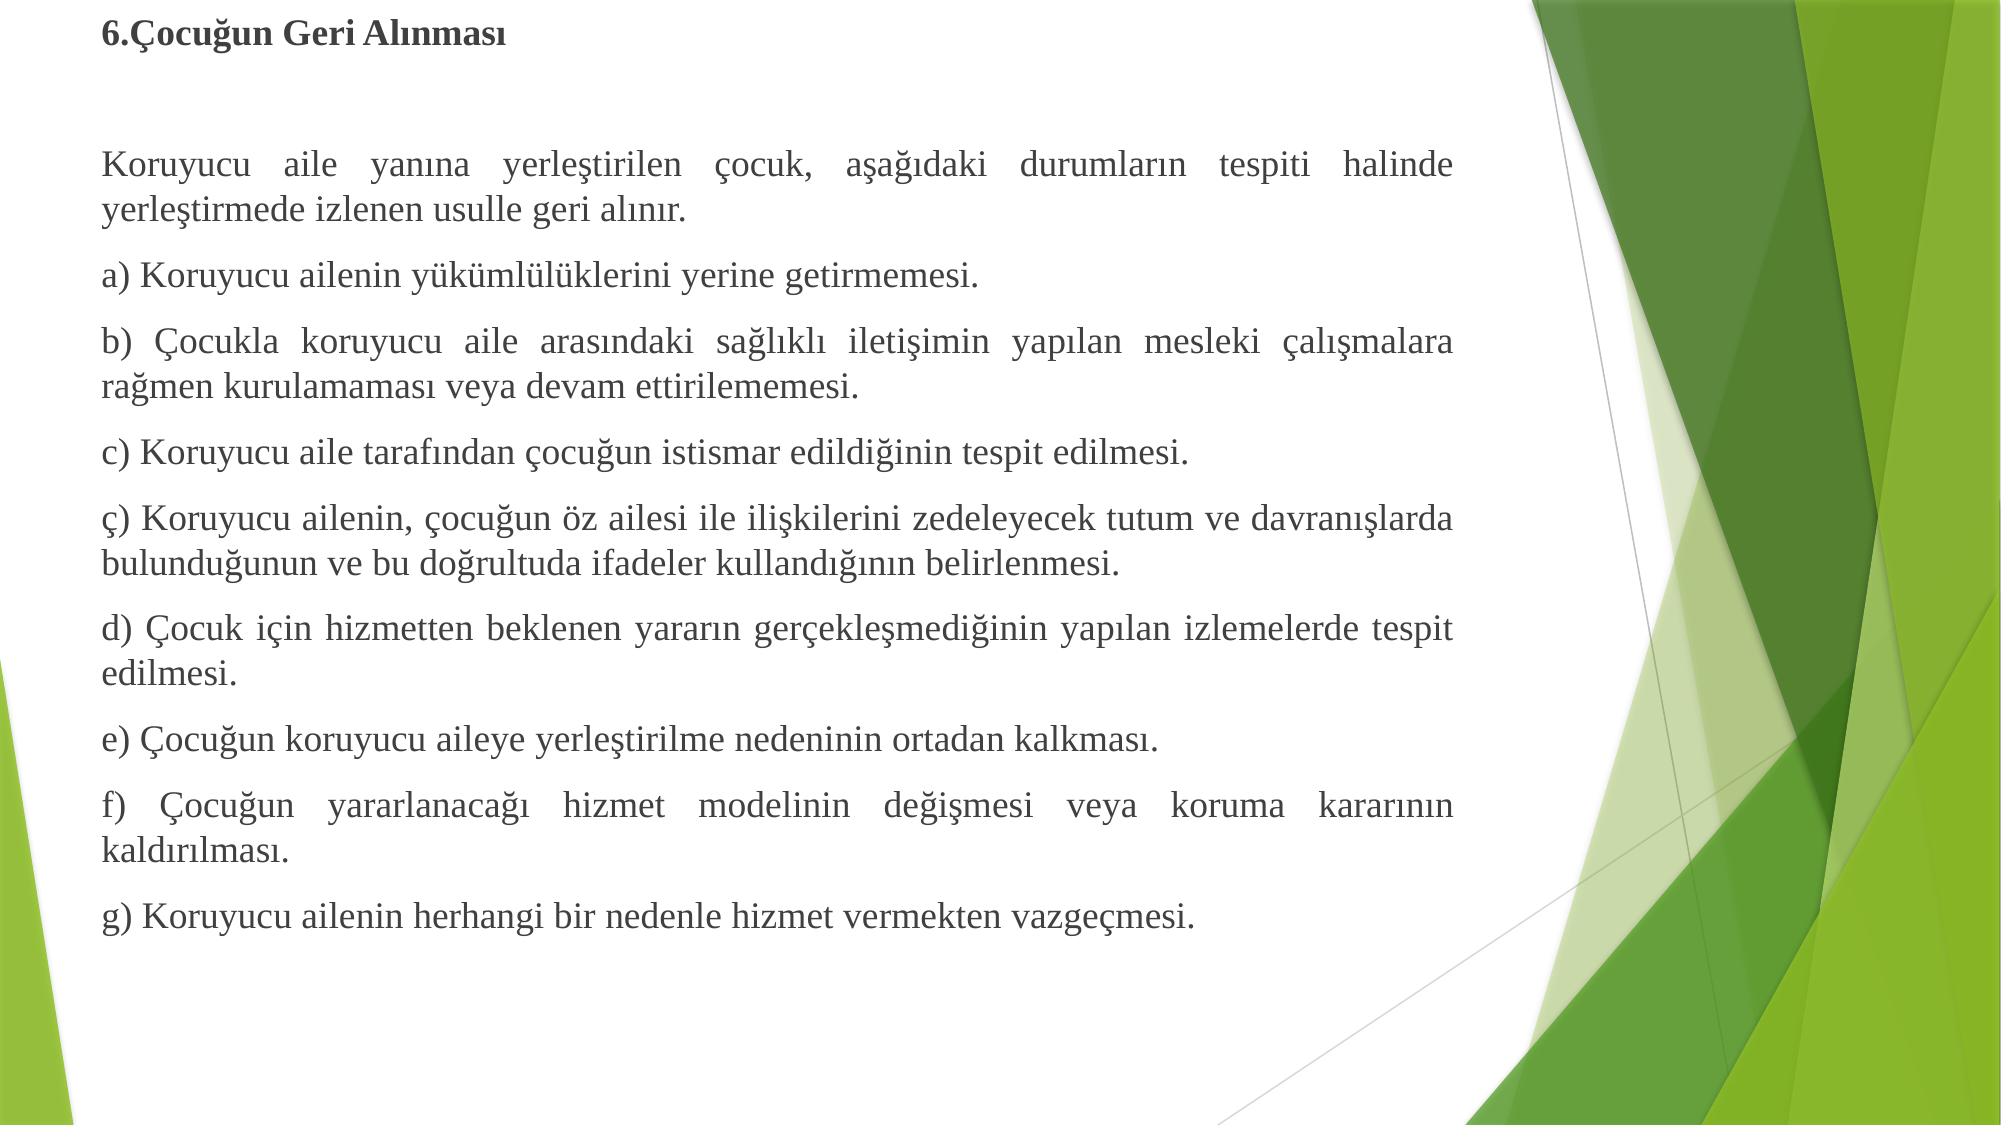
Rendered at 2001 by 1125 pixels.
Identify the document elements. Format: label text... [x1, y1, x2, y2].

list 6.Çocuğun Geri Alınması Koruyucu aile yanına yerleştirilen çocuk, aşağıdaki durumların tespiti halinde yerleştirmede izlenen usulle geri alınır. a) Koruyucu ailenin yükümlülüklerini yerine getirmemesi. b) Çocukla koruyucu aile arasındaki sağlıklı iletişimin yapılan mesleki çalışmalara rağmen kurulamaması veya devam ettirilememesi. c) Koruyucu aile tarafından çocuğun istismar edildiğinin tespit edilmesi. ç) Koruyucu ailenin, çocuğun öz ailesi ile ilişkilerini zedeleyecek tutum ve davranışlarda bulunduğunun ve bu doğrultuda ifadeler kullandığının belirlenmesi. d) Çocuk için hizmetten beklenen yararın gerçekleşmediğinin yapılan izlemelerde tespit edilmesi. e) Çocuğun koruyucu aileye yerleştirilme nedeninin ortadan kalkması. f) Çocuğun yararlanacağı hizmet modelinin değişmesi veya koruma kararının kaldırılması. g) Koruyucu ailenin herhangi bir nedenle hizmet vermekten vazgeçmesi. [86, 0, 1471, 1125]
